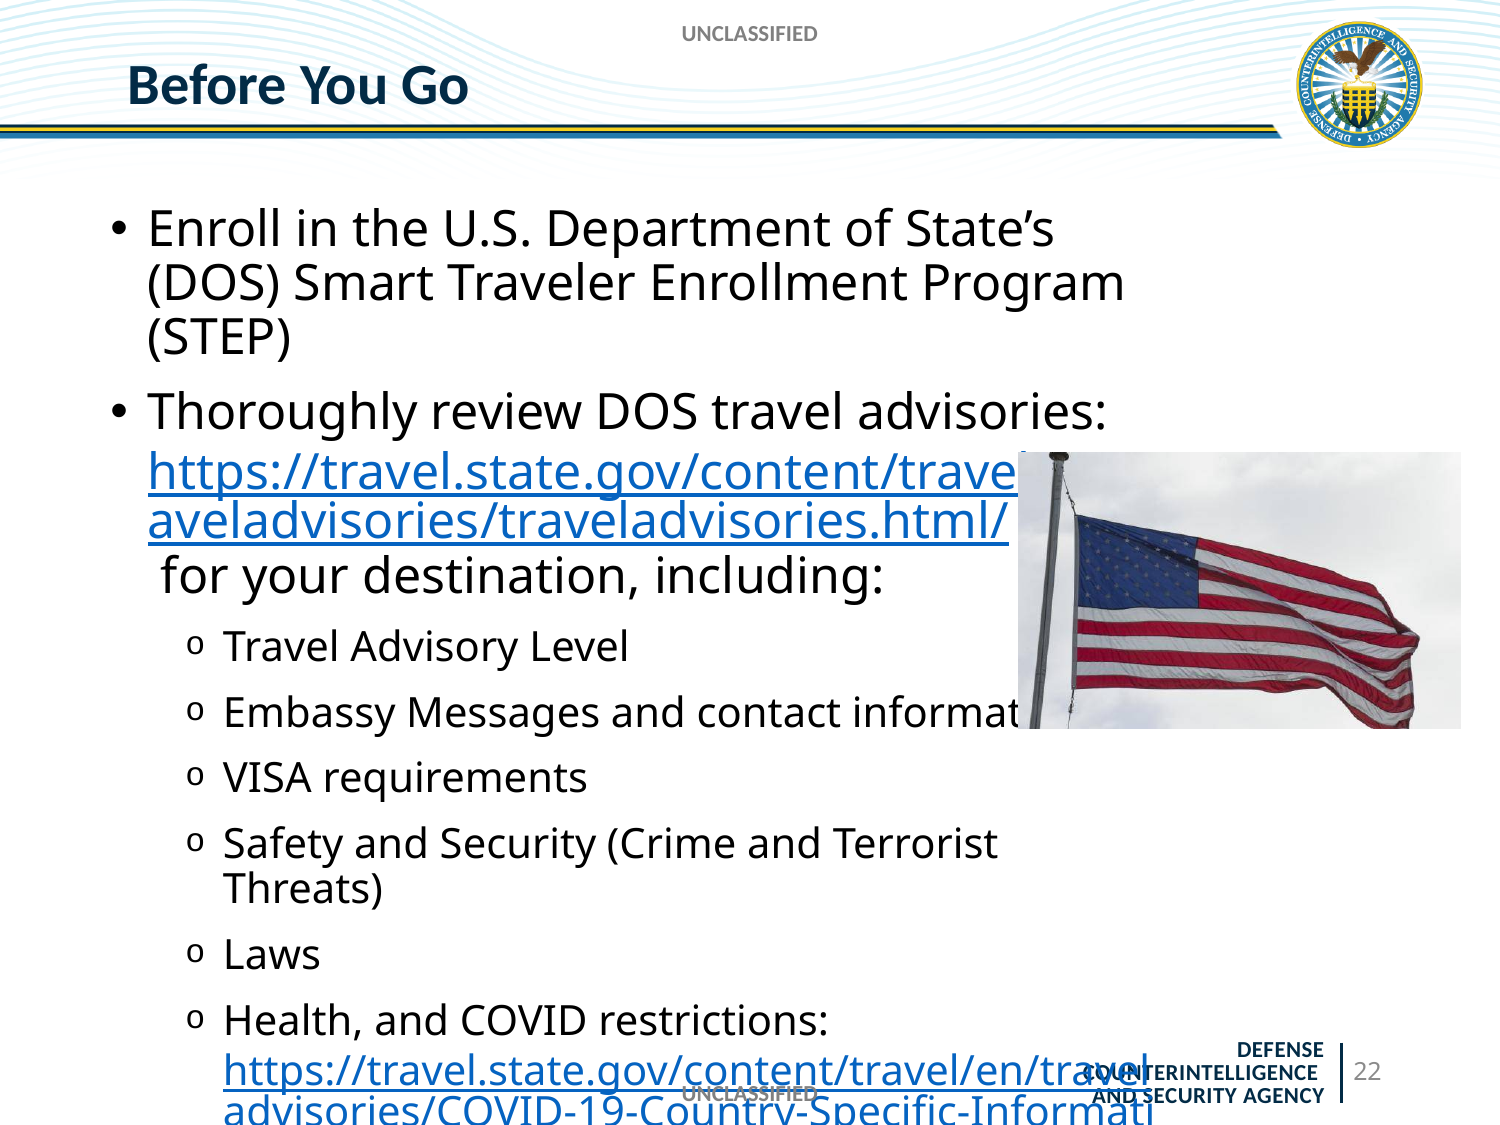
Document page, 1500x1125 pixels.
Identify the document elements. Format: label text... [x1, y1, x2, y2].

list Enroll in the U.S. Department of State’s (DOS) Smart Traveler Enrollment Program (STEP) Thoroughly review DOS travel advisories: https://travel.state.gov/content/travel/en/traveladvisories/traveladvisories.html/ for your destination, including: Travel Advisory Level Embassy Messages and contact information VISA requirements Safety and Security (Crime and Terrorist Threats) Laws Health, and COVID restrictions: https://travel.state.gov/content/travel/en/traveladvisories/COVID-19-Country-Specific-Information.html [95, 195, 1183, 1046]
slide_number 22 [1059, 1042, 1397, 1067]
list UNCLASSIFIED [0, 0, 1500, 55]
footer UNCLASSIFIED [0, 1067, 1500, 1118]
picture [0, 55, 1500, 179]
title Before You Go [112, 55, 1284, 125]
picture [1018, 452, 1461, 729]
